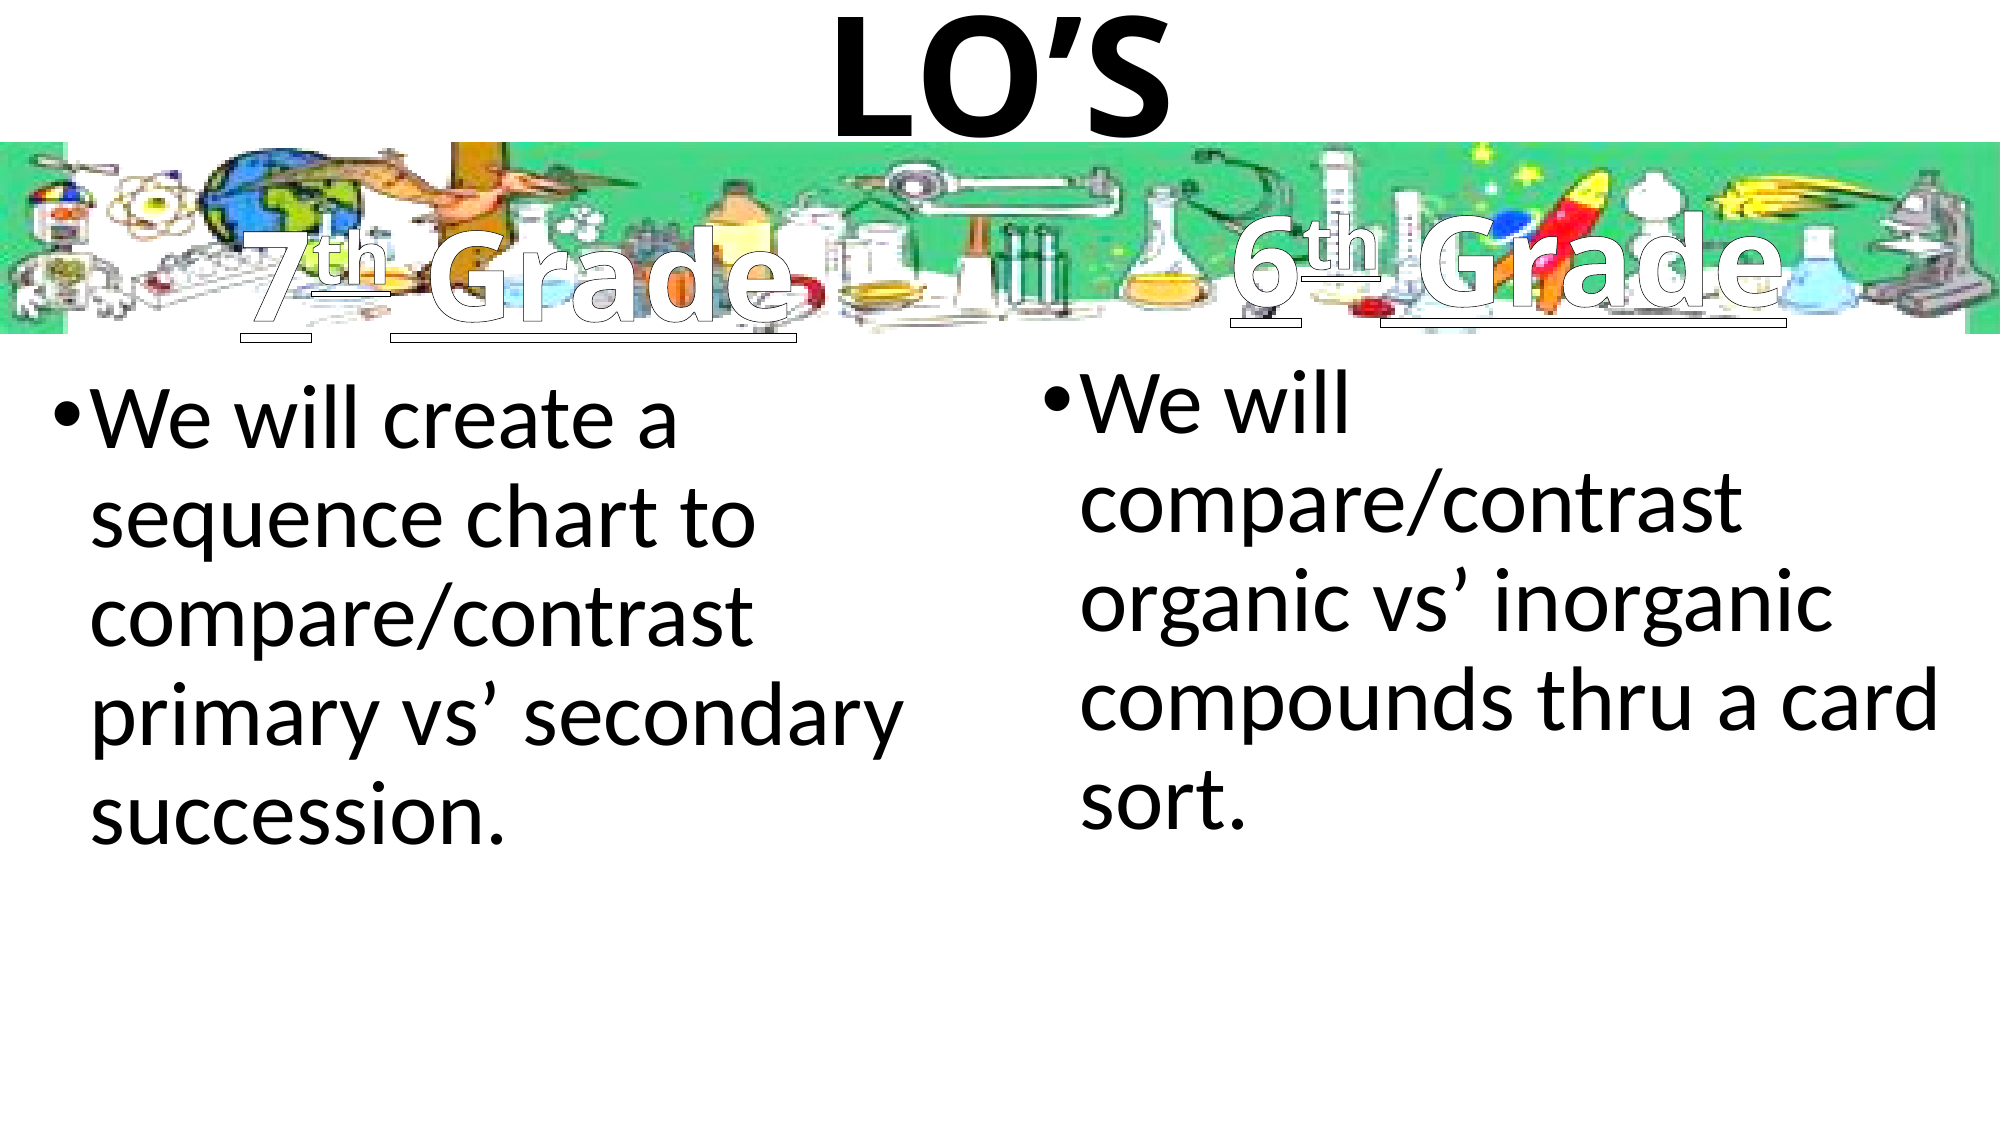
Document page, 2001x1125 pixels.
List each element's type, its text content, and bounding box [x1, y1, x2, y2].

picture [0, 142, 2000, 334]
list 7th Grade We will create a sequence chart to compare/contrast primary vs’ secondary succession. [36, 334, 1000, 1125]
title LO’S [137, 0, 1863, 142]
text_box 6th Grade We will compare/contrast organic vs’ inorganic compounds thru a card sort. [1026, 334, 1990, 1110]
